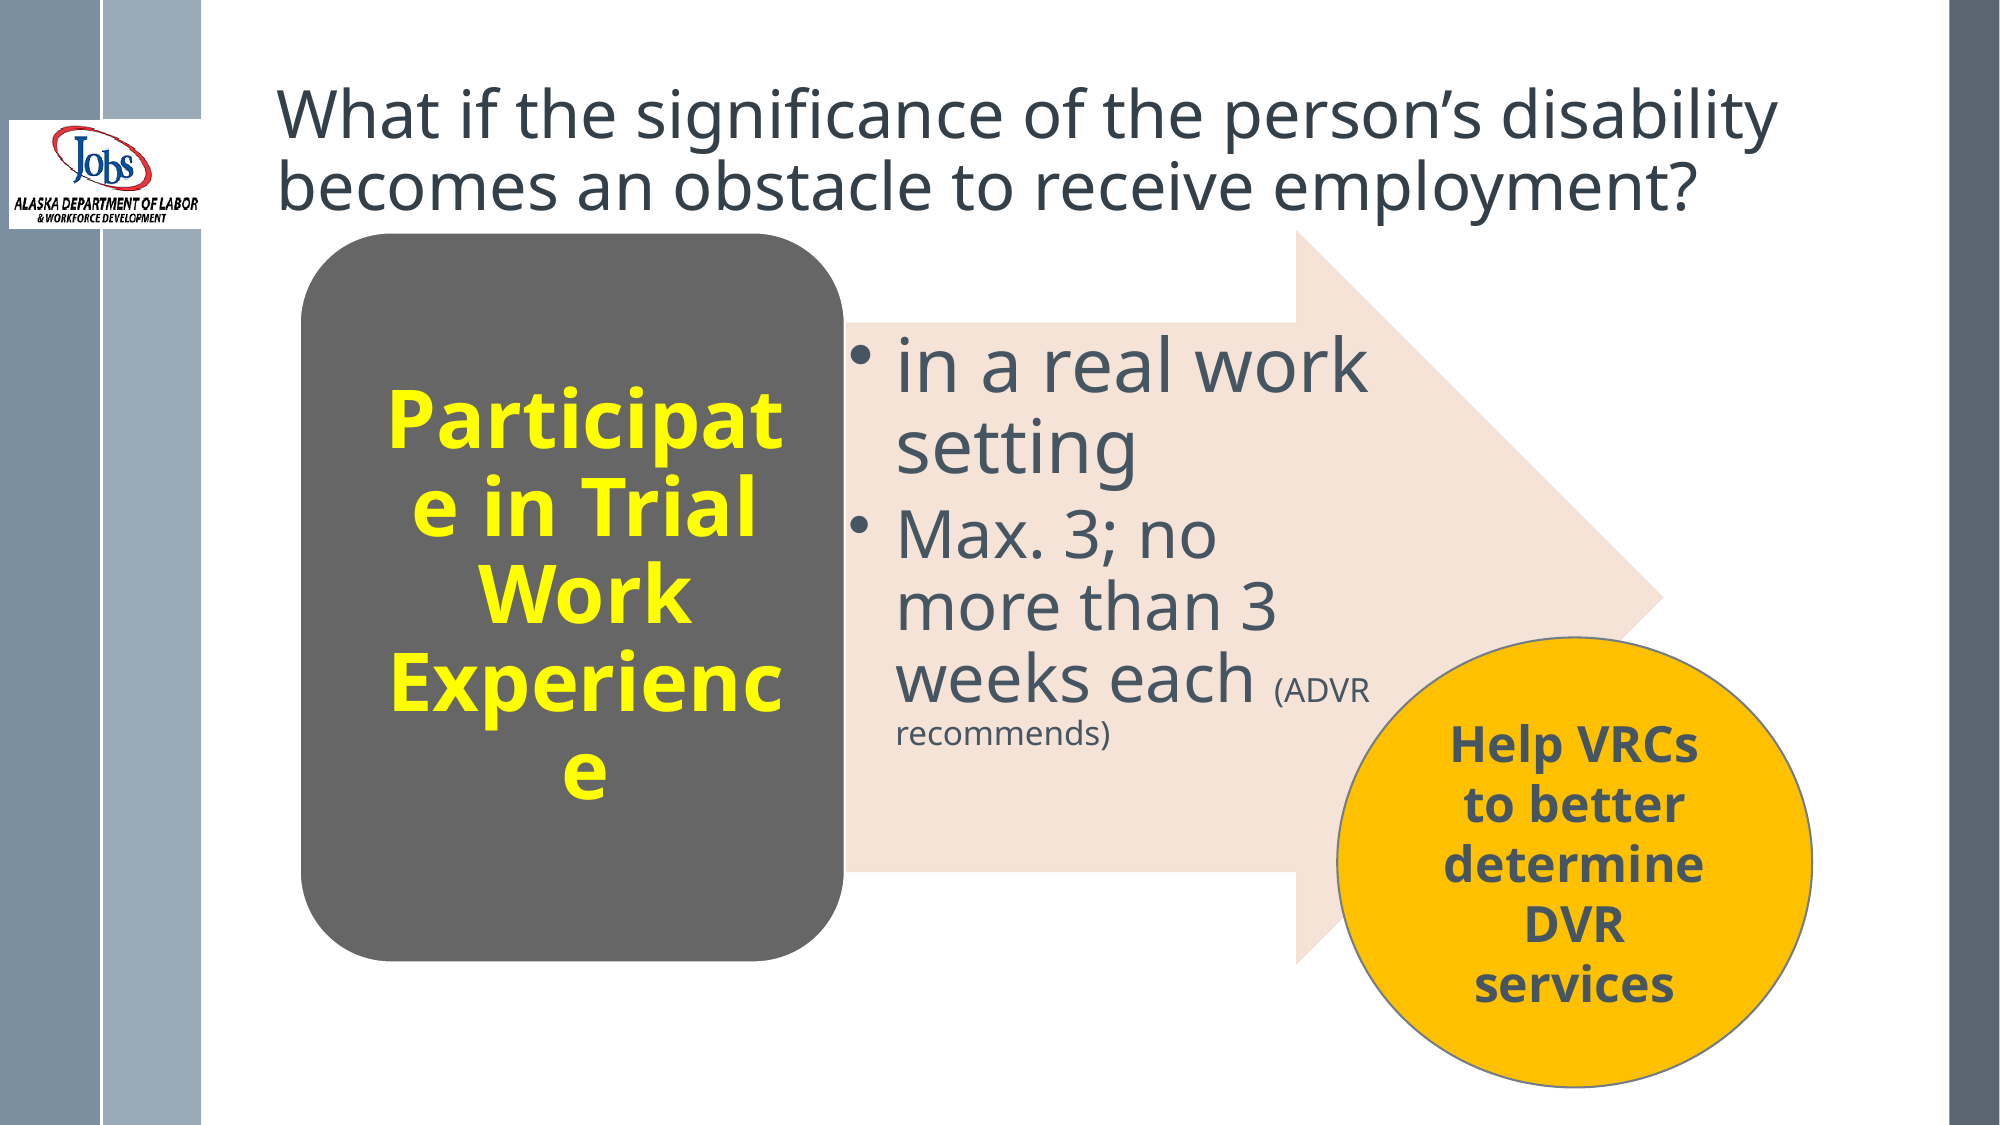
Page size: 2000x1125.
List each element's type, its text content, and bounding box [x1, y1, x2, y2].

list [299, 232, 1663, 963]
text_box Help VRCs to better determine DVR services [1361, 652, 1814, 1089]
title What if the significance of the person’s disability becomes an obstacle to receive employment? [261, 29, 1867, 233]
picture [9, 120, 202, 229]
